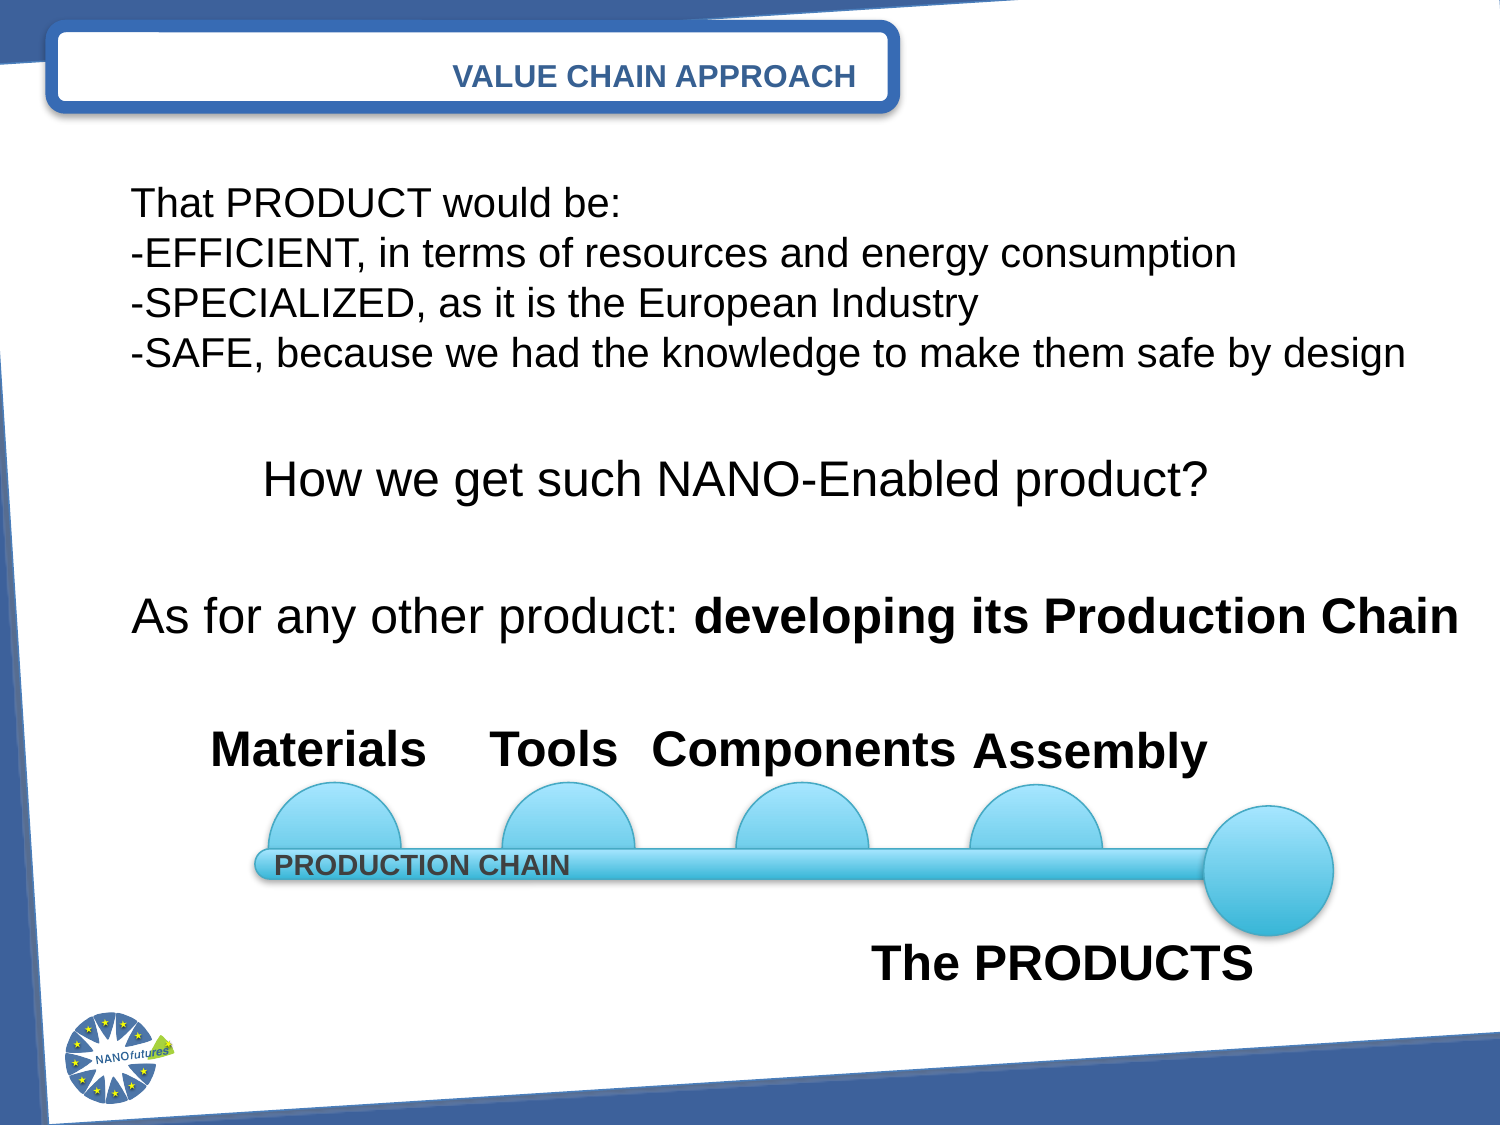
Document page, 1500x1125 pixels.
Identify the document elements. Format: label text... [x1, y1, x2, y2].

text_box As for any other product: developing its Production Chain [116, 576, 1476, 652]
text_box [50, 25, 895, 109]
text_box That PRODUCT would be: -EFFICIENT, in terms of resources and energy consumption -SPECIALIZED, as it is the European Industry -SAFE, because we had the knowledge to make them safe by design [115, 167, 1422, 383]
picture [60, 1004, 183, 1110]
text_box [193, 708, 1334, 999]
text_box How we get such NANO-Enabled product? [247, 439, 1225, 514]
text_box VALUE CHAIN APPROACH [73, 48, 873, 102]
